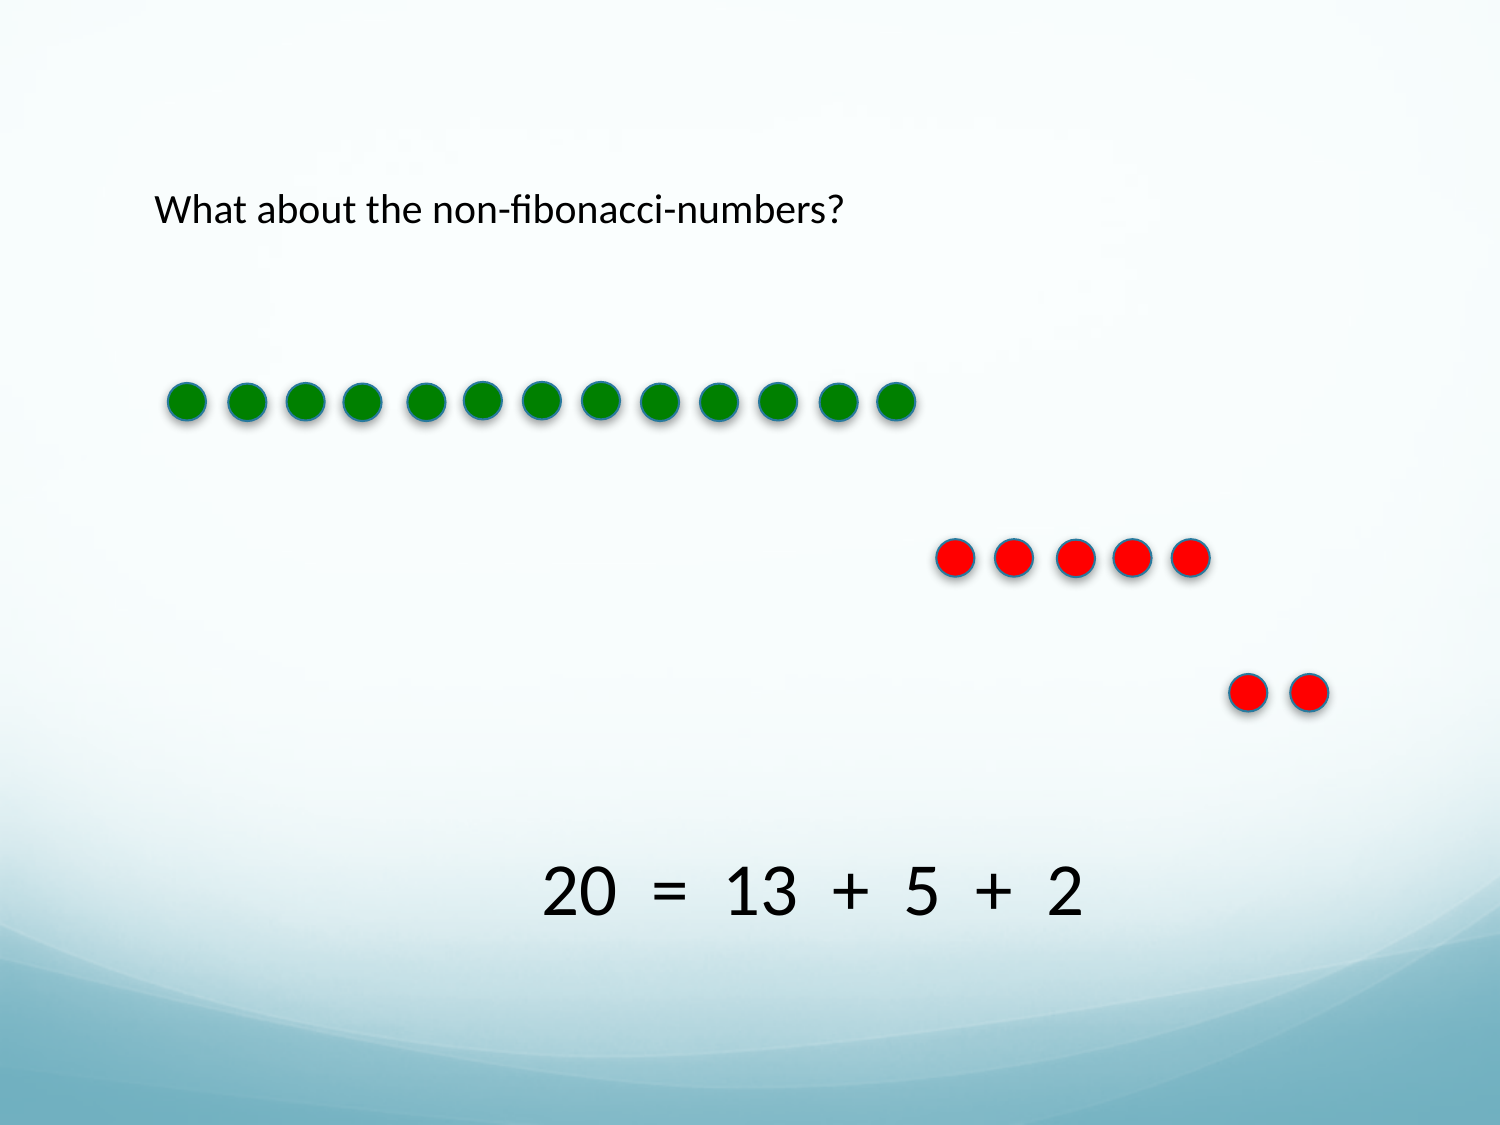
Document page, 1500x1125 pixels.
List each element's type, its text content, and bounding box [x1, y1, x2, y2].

text_box [462, 380, 503, 421]
text_box [876, 381, 917, 422]
text_box [1228, 672, 1269, 713]
text_box [1055, 538, 1097, 579]
text_box [818, 382, 859, 423]
text_box [993, 538, 1035, 578]
text_box [285, 381, 326, 422]
text_box [227, 382, 268, 423]
text_box [166, 381, 208, 422]
text_box [1112, 538, 1153, 578]
text_box [698, 382, 740, 423]
text_box [521, 380, 562, 421]
text_box [935, 538, 976, 578]
text_box [1289, 672, 1330, 713]
text_box [580, 380, 622, 421]
text_box [342, 382, 383, 423]
text_box What about the non-fibonacci-numbers? [139, 174, 886, 240]
text_box [1170, 538, 1211, 578]
text_box [406, 382, 447, 423]
text_box [758, 381, 799, 422]
text_box 20 = 13 + 5 + 2 [526, 833, 1101, 938]
text_box [639, 382, 681, 423]
